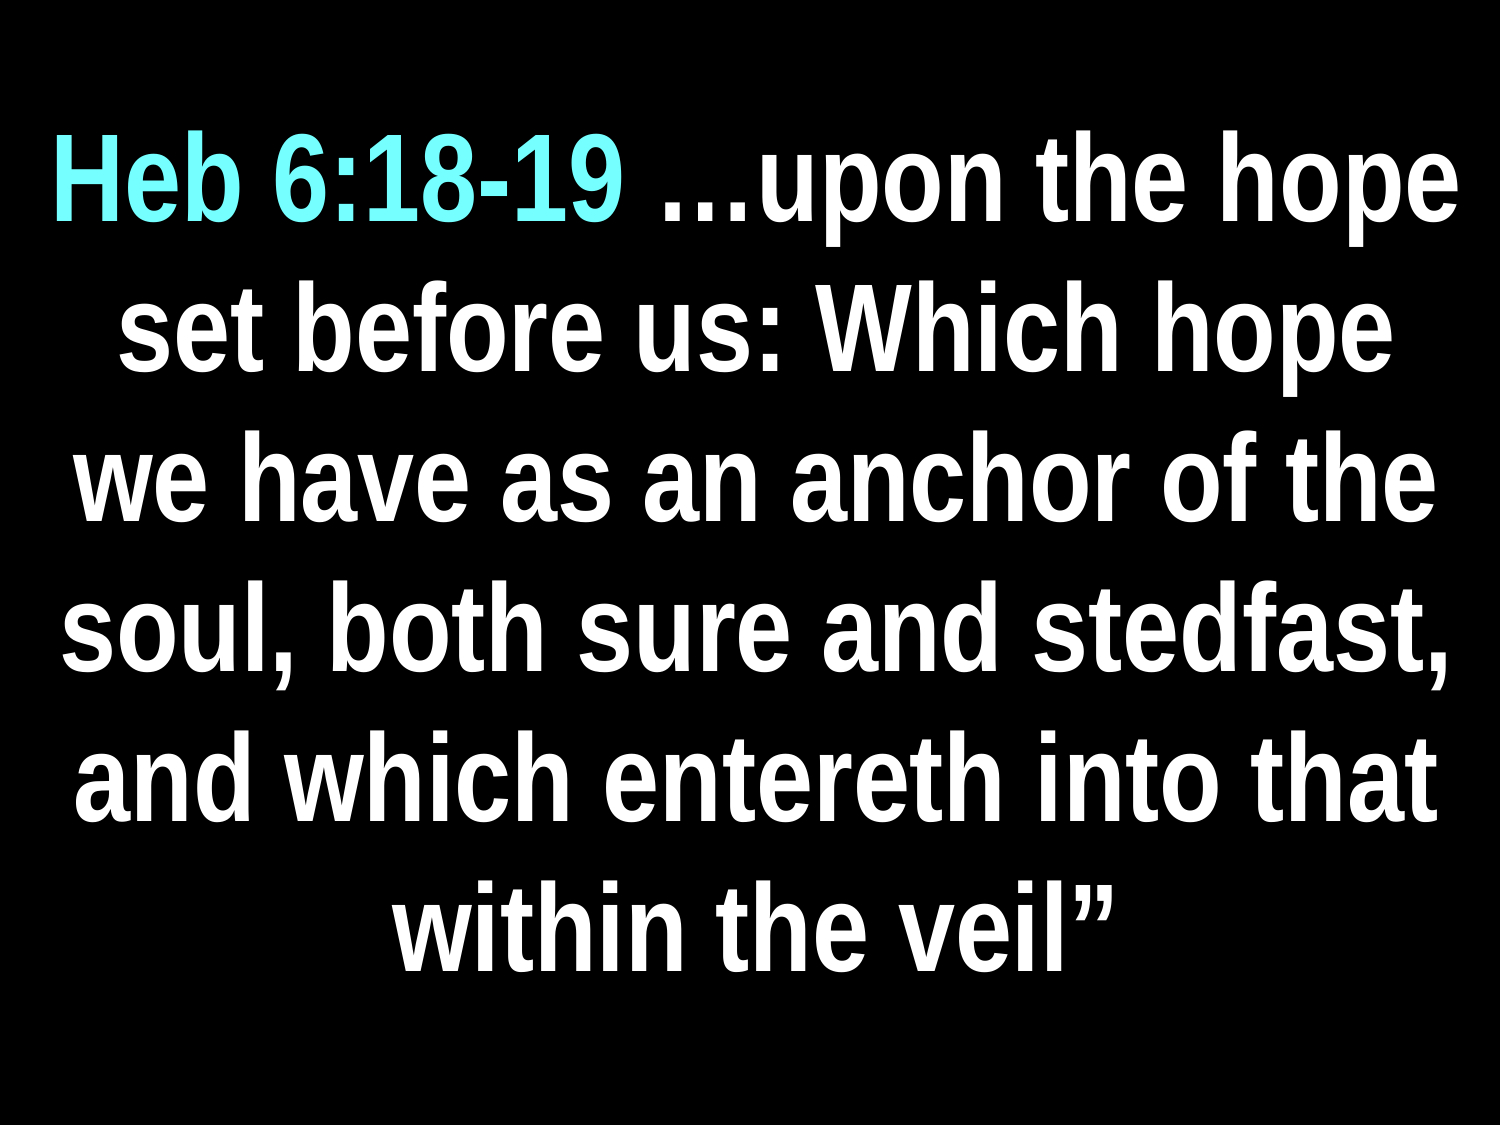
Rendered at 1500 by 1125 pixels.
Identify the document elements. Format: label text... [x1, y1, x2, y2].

text_box Heb 6:18-19 …upon the hope set before us: Which hope we have as an anchor of the soul, both sure and stedfast, and which entereth into that within the veil” [24, 88, 1488, 1004]
